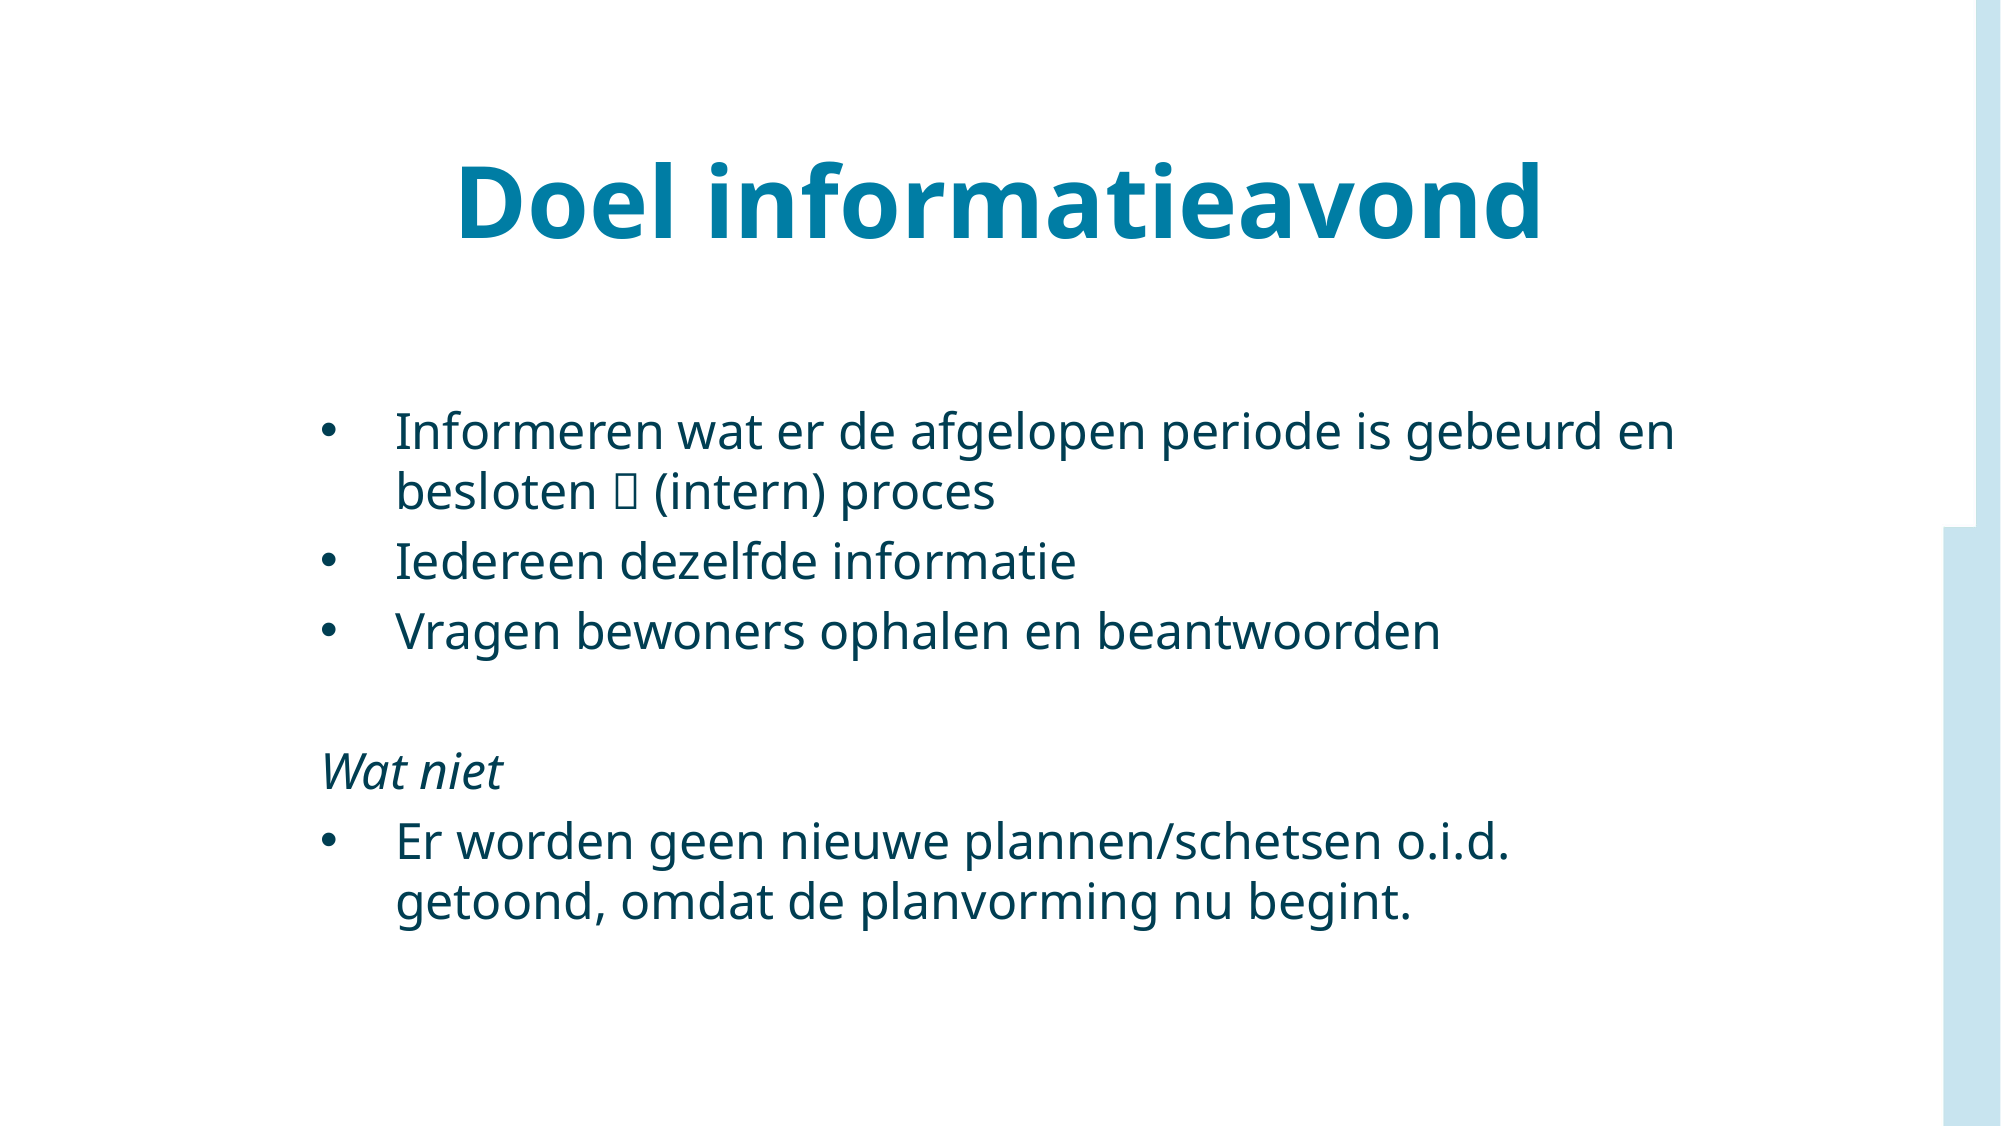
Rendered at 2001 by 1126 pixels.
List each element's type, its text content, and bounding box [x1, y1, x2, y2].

subtitle Informeren wat er de afgelopen periode is gebeurd en besloten  (intern) proces Iedereen dezelfde informatie Vragen bewoners ophalen en beantwoorden Wat niet Er worden geen nieuwe plannen/schetsen o.i.d. getoond, omdat de planvorming nu begint. [300, 319, 1701, 852]
picture [0, 0, 2001, 1126]
title Doel informatieavond [150, 78, 1851, 320]
